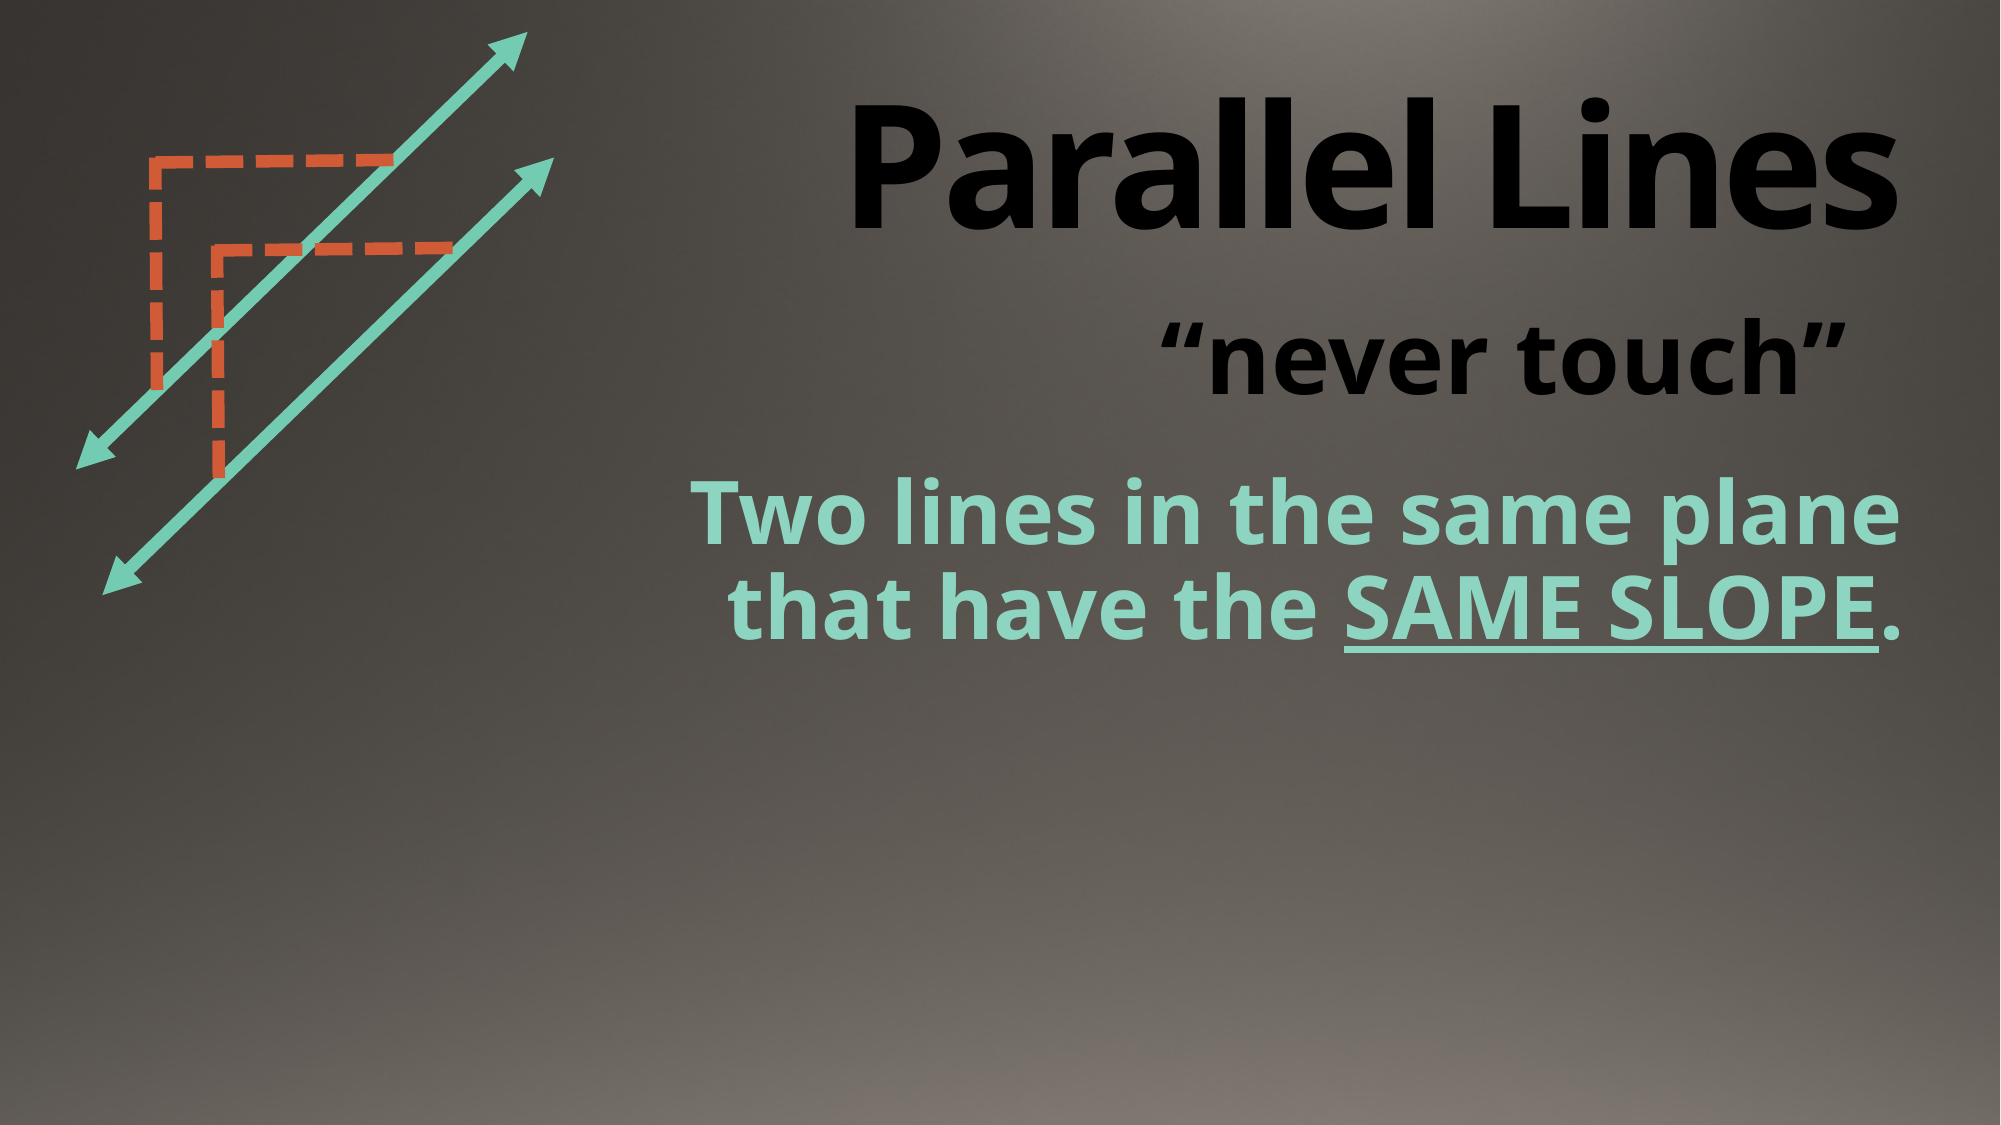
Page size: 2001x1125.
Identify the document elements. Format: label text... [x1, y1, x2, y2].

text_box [214, 247, 453, 251]
picture [0, 0, 2001, 1125]
title Parallel Lines [802, 72, 1919, 314]
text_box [155, 159, 394, 163]
text_box Two lines in the same plane that have the SAME SLOPE. [647, 376, 1919, 666]
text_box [102, 157, 555, 596]
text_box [75, 31, 528, 470]
subtitle “never touch” [1145, 299, 1863, 376]
